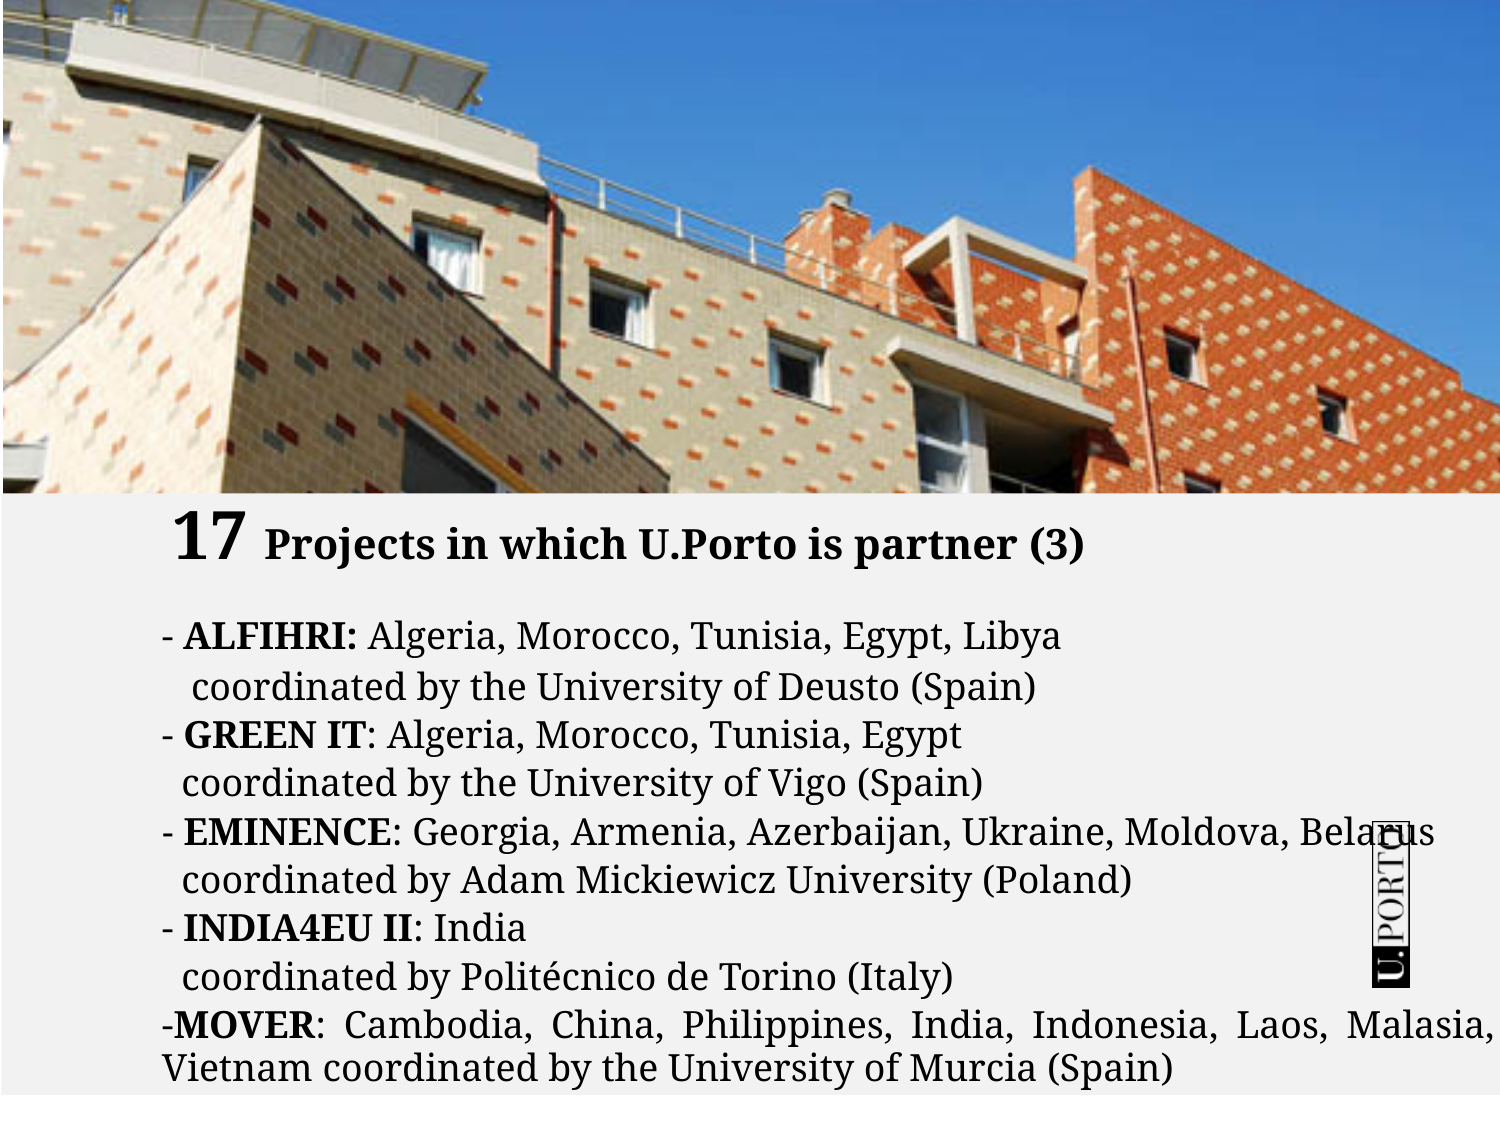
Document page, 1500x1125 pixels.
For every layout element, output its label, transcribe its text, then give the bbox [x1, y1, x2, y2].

picture [3, 0, 1500, 988]
text_box [0, 990, 1500, 1125]
text_box 17 Projects in which U.Porto is partner (3) - ALFIHRI: Algeria, Morocco, Tunisia, Egypt, Libya coordinated by the University of Deusto (Spain) - GREEN IT: Algeria, Morocco, Tunisia, Egypt coordinated by the University of Vigo (Spain) - EMINENCE: Georgia, Armenia, Azerbaijan, Ukraine, Moldova, Belarus coordinated by Adam Mickiewicz University (Poland) - INDIA4EU II: India coordinated by Politécnico de Torino (Italy) -MOVER: Cambodia, China, Philippines, India, Indonesia, Laos, Malasia, Vietnam coordinated by the University of Murcia (Spain) [1, 991, 1500, 1095]
